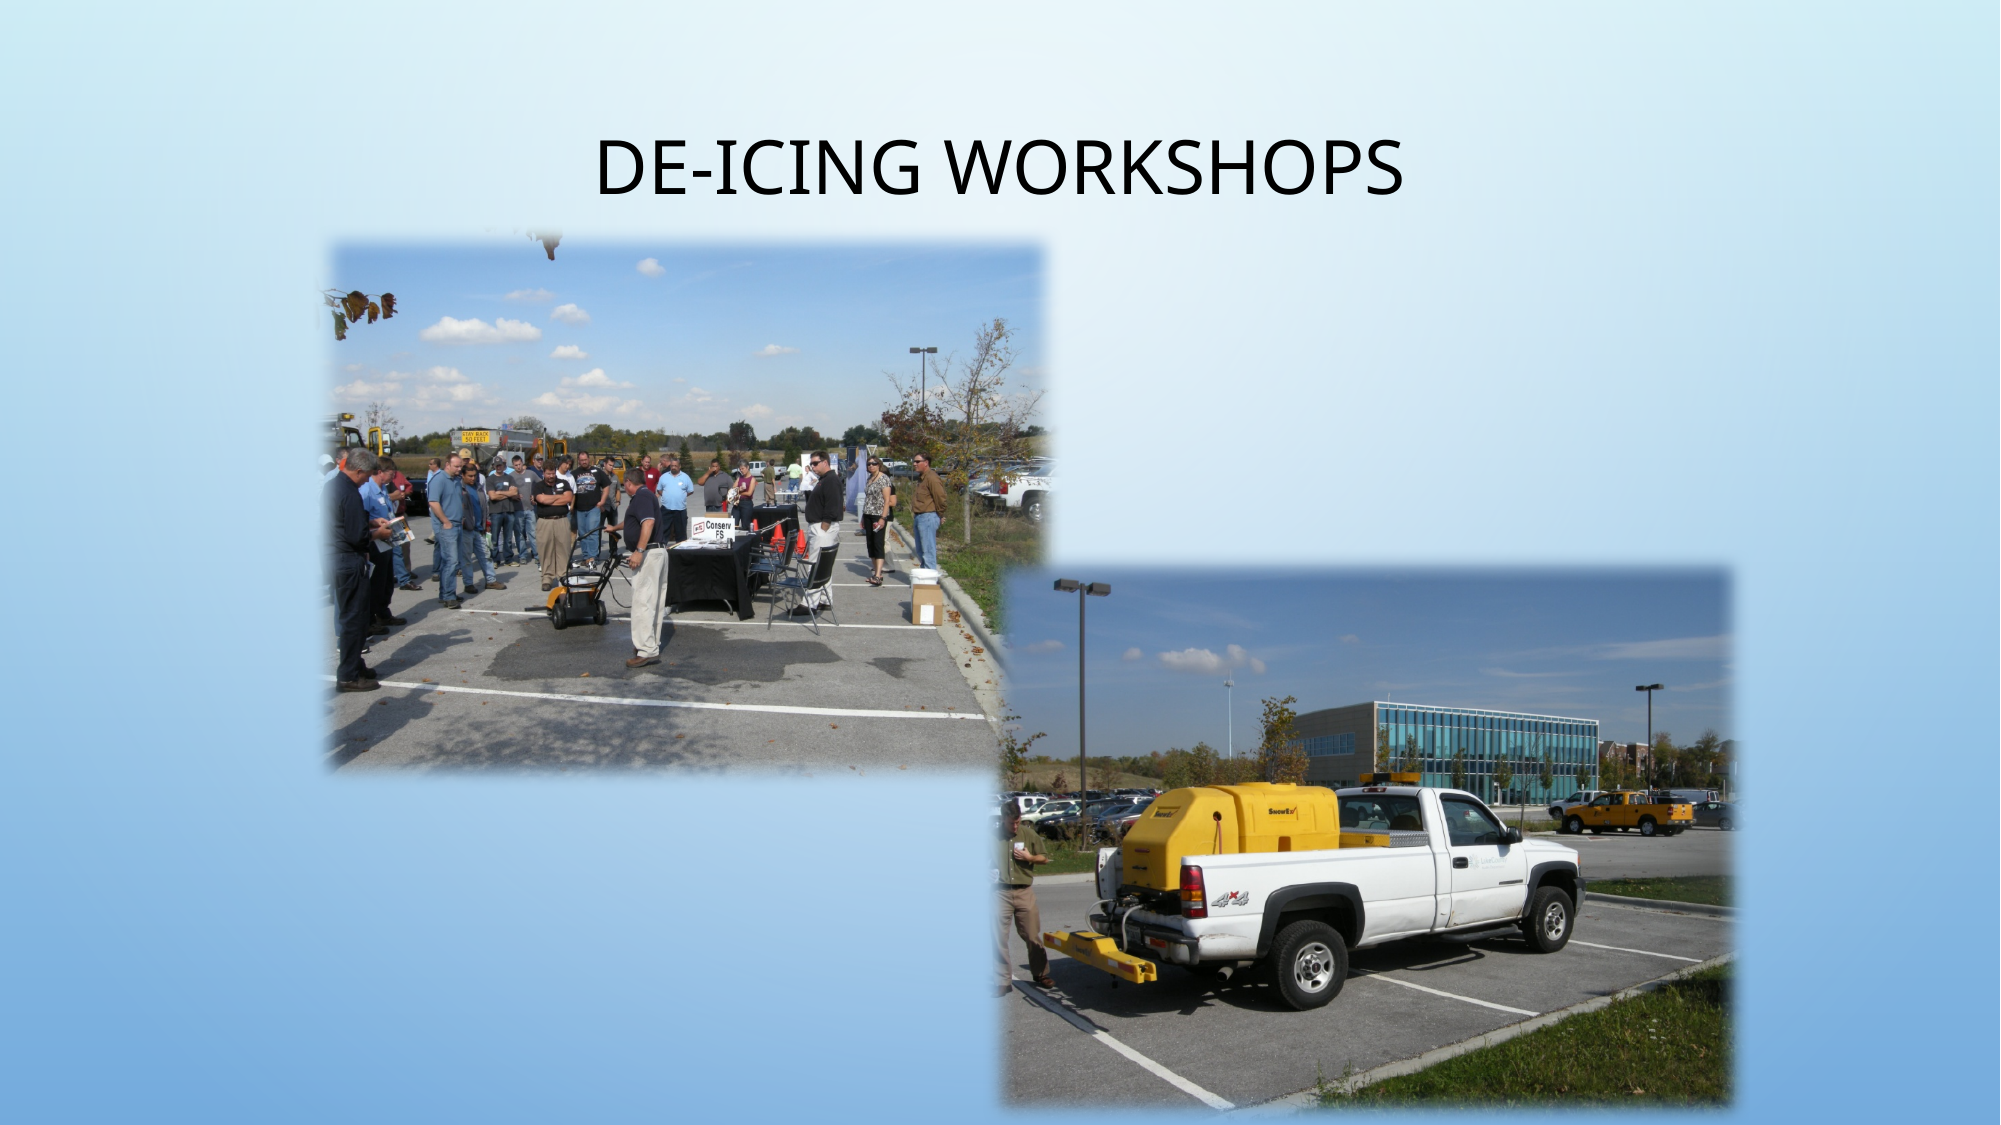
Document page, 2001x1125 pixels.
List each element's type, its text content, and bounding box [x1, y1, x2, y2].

title De-icing workshops [324, 115, 1675, 225]
picture [312, 224, 1751, 1125]
